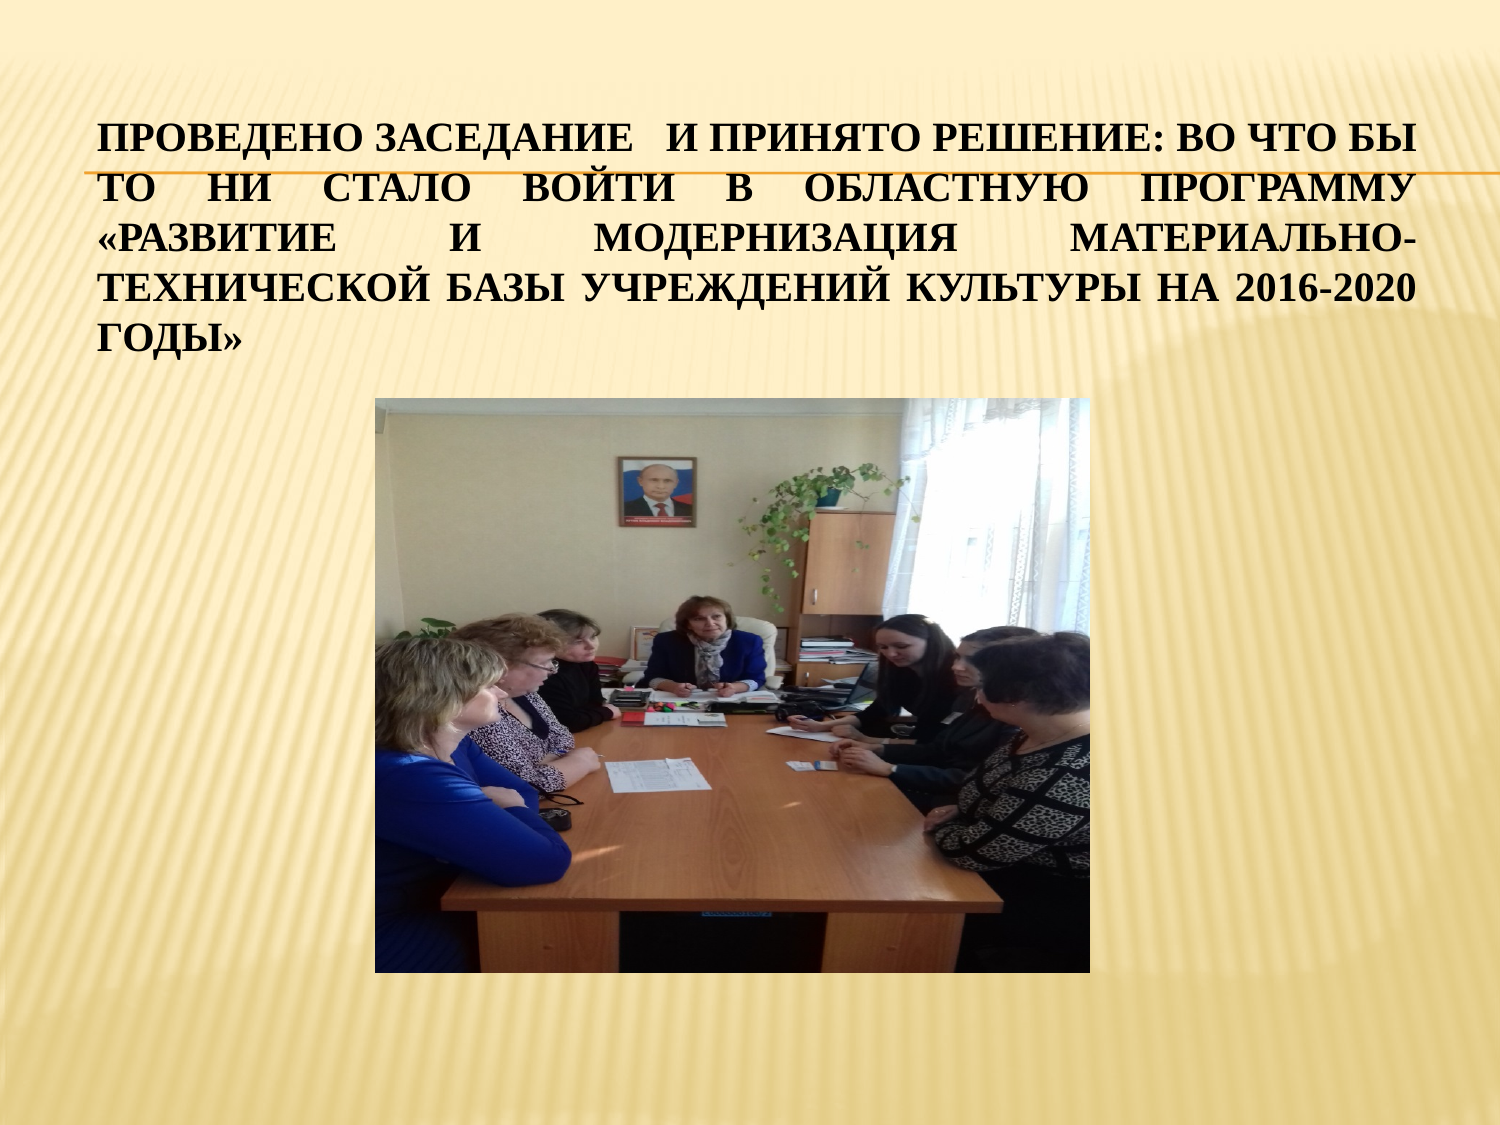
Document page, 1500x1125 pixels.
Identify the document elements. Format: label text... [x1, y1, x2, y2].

picture [374, 398, 1091, 973]
title Проведено заседание и принято решение: во что бы то ни стало войти в областную программу «Развитие и модернизация материально-технической базы учреждений культуры на 2016-2020 годы» [82, 70, 1432, 399]
